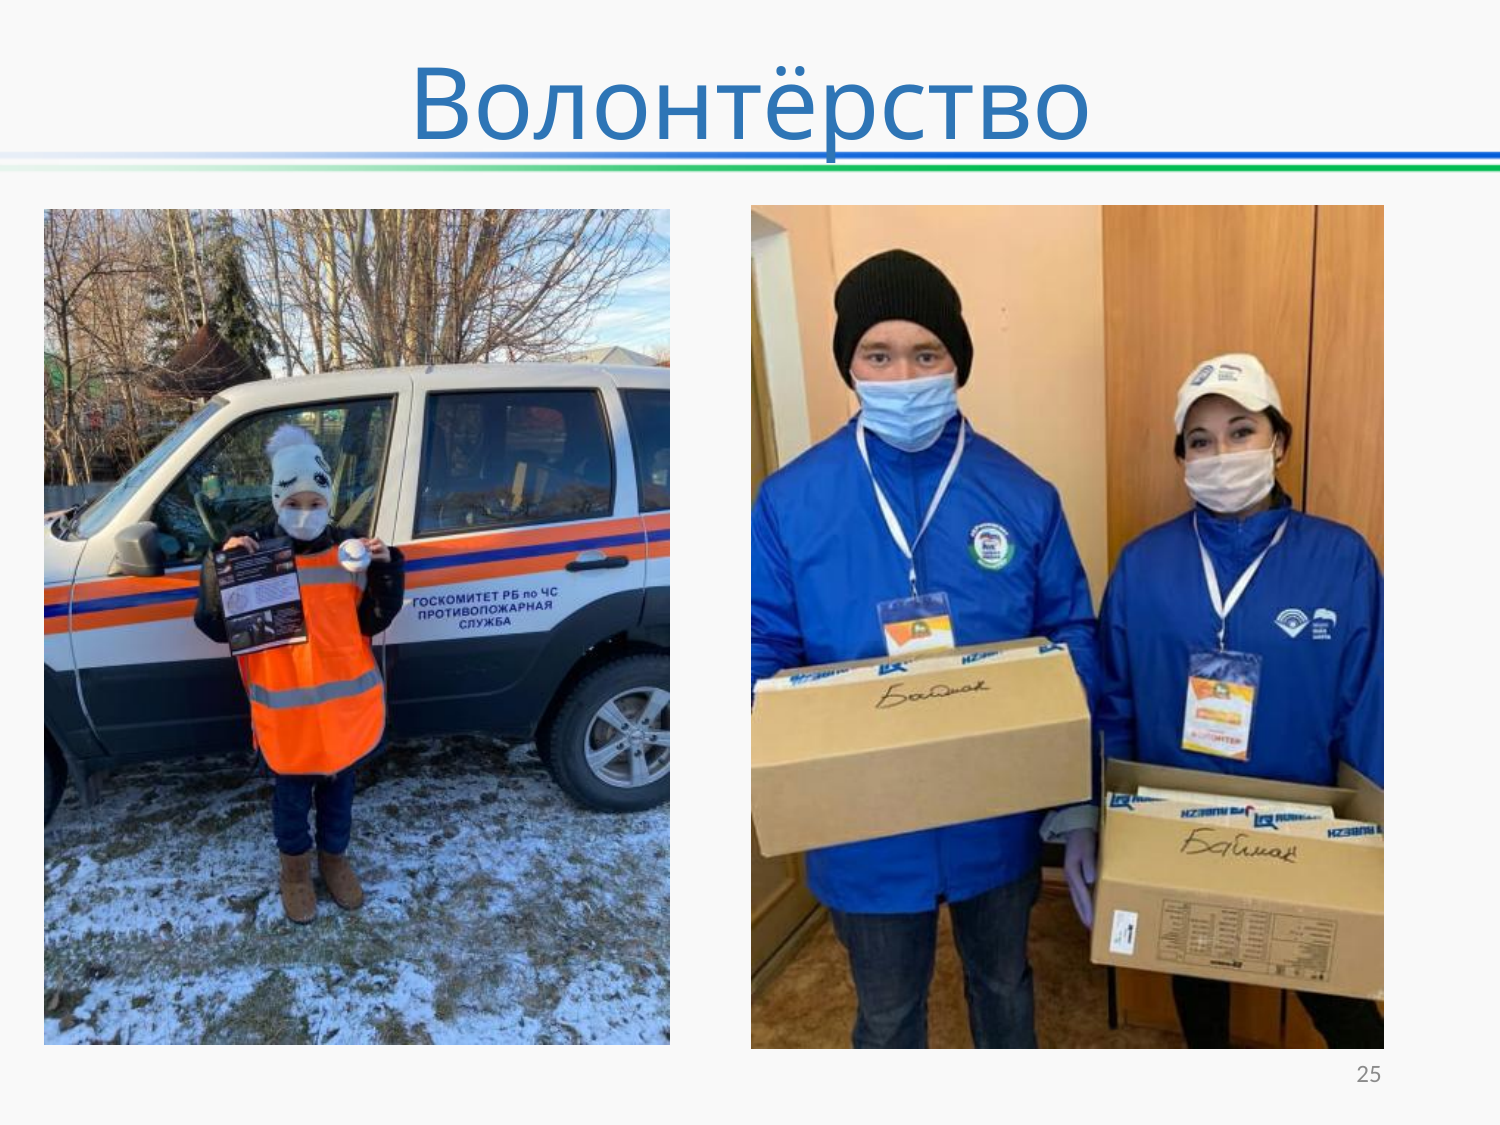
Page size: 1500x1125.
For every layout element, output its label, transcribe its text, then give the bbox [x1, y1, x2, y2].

text_box Волонтёрство [46, 31, 1456, 182]
slide_number 25 [1059, 1042, 1397, 1103]
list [44, 209, 670, 1045]
picture [0, 0, 1500, 1125]
